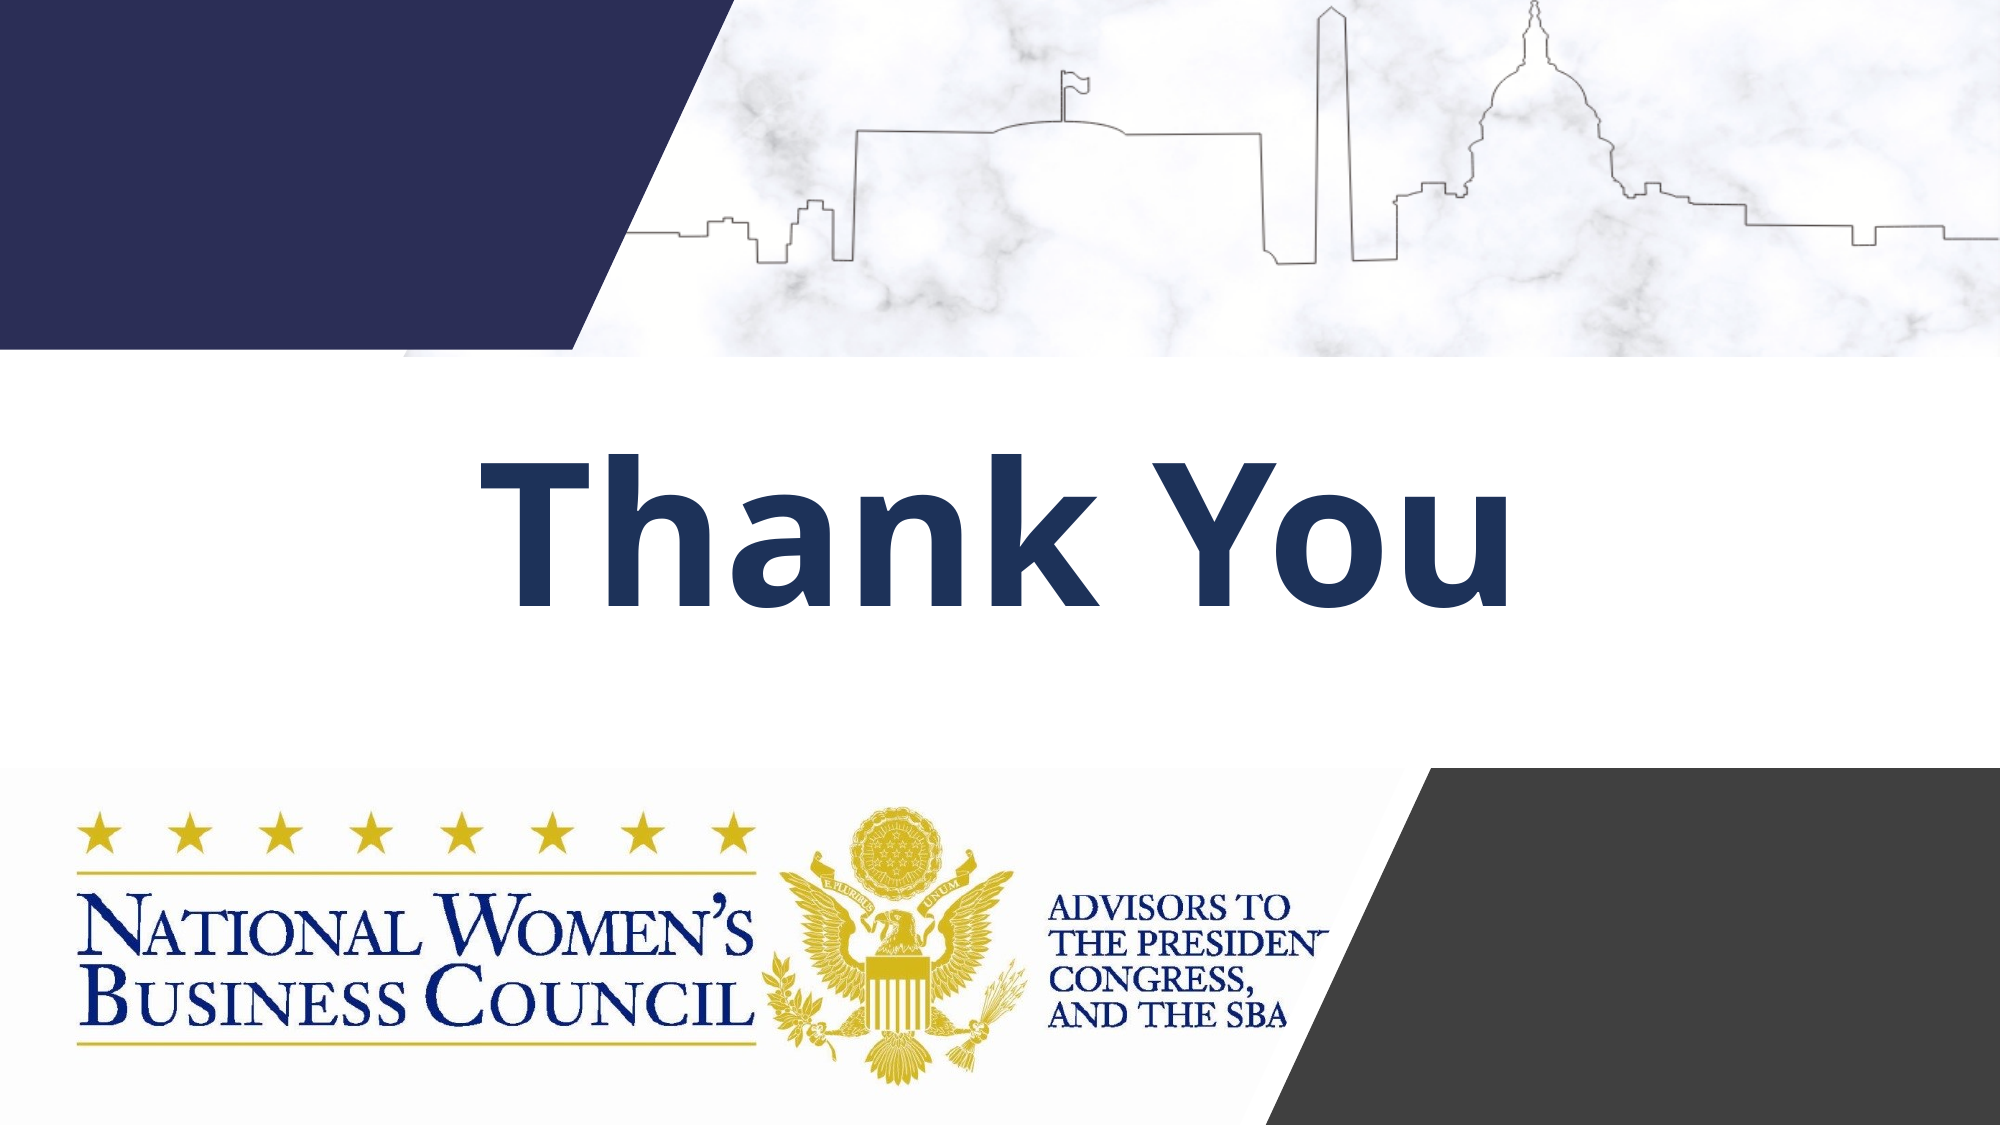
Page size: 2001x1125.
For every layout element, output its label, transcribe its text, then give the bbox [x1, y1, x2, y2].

picture [0, 768, 1405, 1125]
title Thank You [249, 434, 1750, 657]
text_box [1405, 767, 2000, 1125]
text_box [0, 0, 403, 351]
picture [403, 0, 2000, 357]
